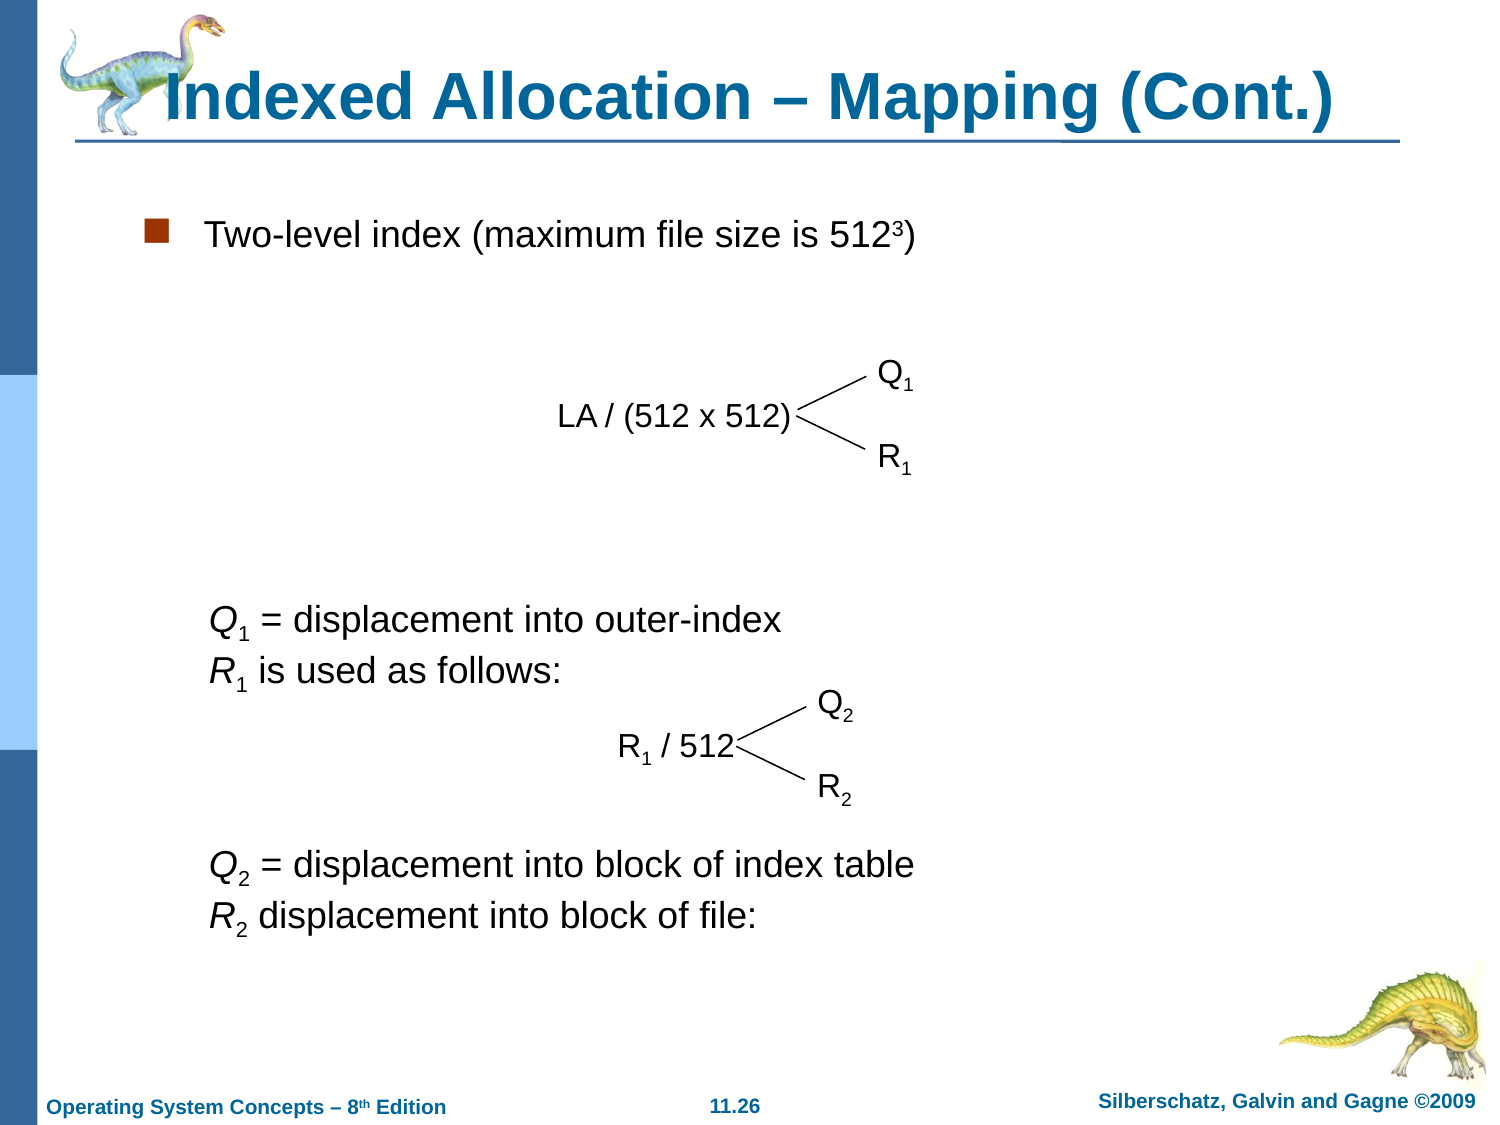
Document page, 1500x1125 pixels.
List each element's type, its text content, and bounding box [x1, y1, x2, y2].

title Indexed Allocation – Mapping (Cont.) [74, 45, 1426, 141]
text_box Q2 = displacement into block of index table R2 displacement into block of file: [137, 832, 1292, 954]
list Two-level index (maximum file size is 5123) [132, 202, 1483, 297]
text_box R1 [862, 426, 927, 487]
text_box Q1 = displacement into outer-index R1 is used as follows: [137, 587, 1292, 709]
text_box R1 / 512 [602, 716, 751, 777]
text_box Q2 [802, 673, 869, 734]
text_box Q1 [862, 342, 929, 403]
picture [46, 0, 243, 149]
text_box LA / (512 x 512) [542, 386, 807, 442]
text_box R2 [802, 757, 867, 818]
picture [1275, 959, 1486, 1090]
